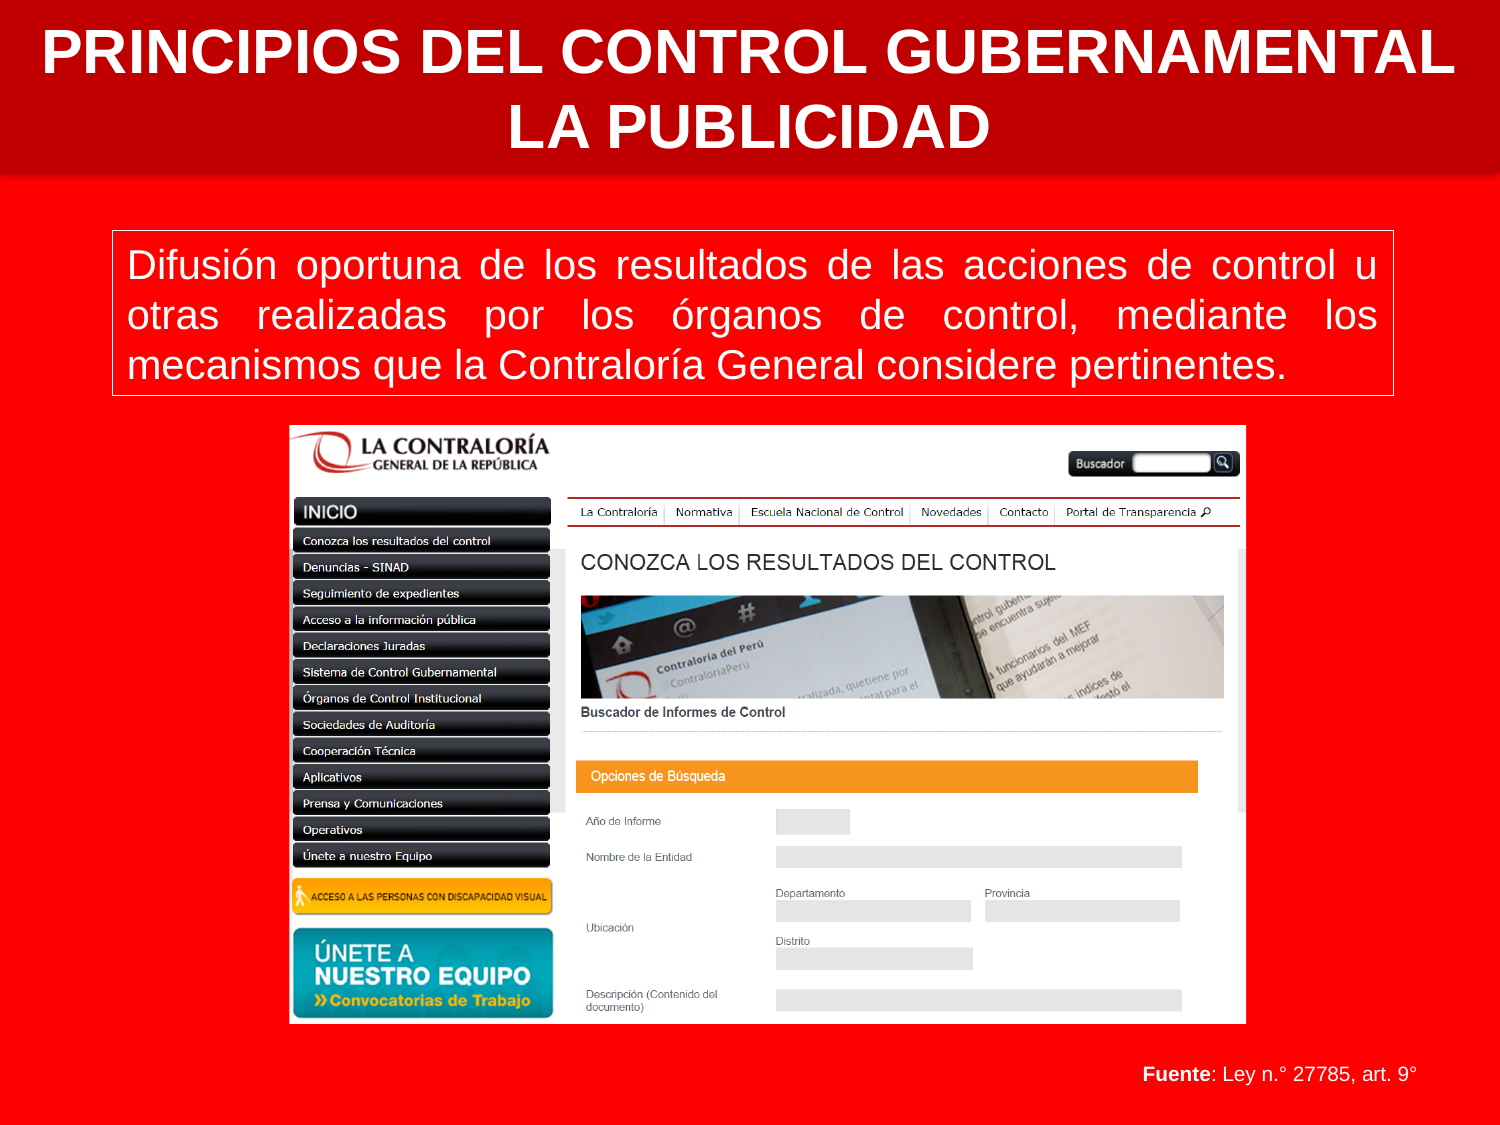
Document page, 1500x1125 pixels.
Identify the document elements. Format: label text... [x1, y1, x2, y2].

text_box Difusión oportuna de los resultados de las acciones de control u otras realizadas por los órganos de control, mediante los mecanismos que la Contraloría General considere pertinentes. [112, 230, 1394, 396]
picture [288, 425, 1247, 1024]
text_box PRINCIPIOS DEL CONTROL GUBERNAMENTAL LA PUBLICIDAD [0, 0, 1500, 175]
text_box Fuente: Ley n.° 27785, art. 9° [1128, 1053, 1436, 1094]
